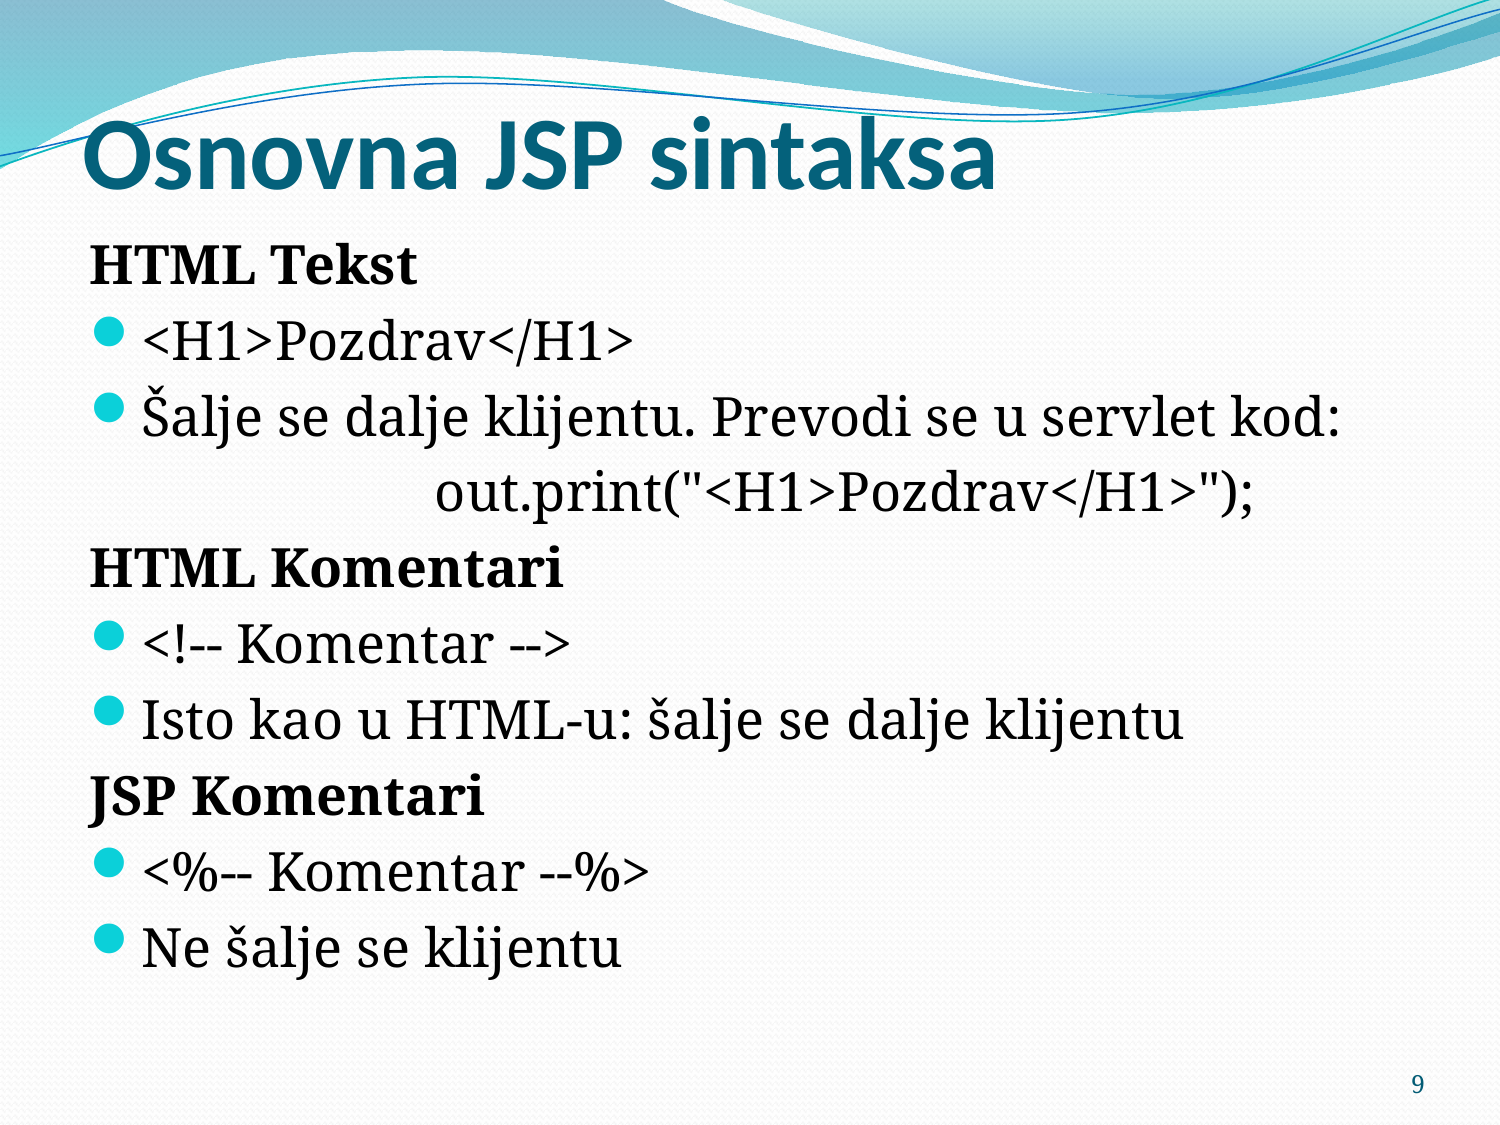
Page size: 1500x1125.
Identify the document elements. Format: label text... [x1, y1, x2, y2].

title Osnovna JSP sintaksa [82, 70, 1432, 211]
list HTML Tekst <H1>Pozdrav</H1> Šalje se dalje klijentu. Prevodi se u servlet kod: out.print("<H1>Pozdrav</H1>"); HTML Komentari <!-- Komentar --> Isto kao u HTML-u: šalje se dalje klijentu JSP Komentari <%-- Komentar --%> Ne šalje se klijentu [75, 222, 1425, 1038]
slide_number 9 [1299, 1042, 1425, 1103]
